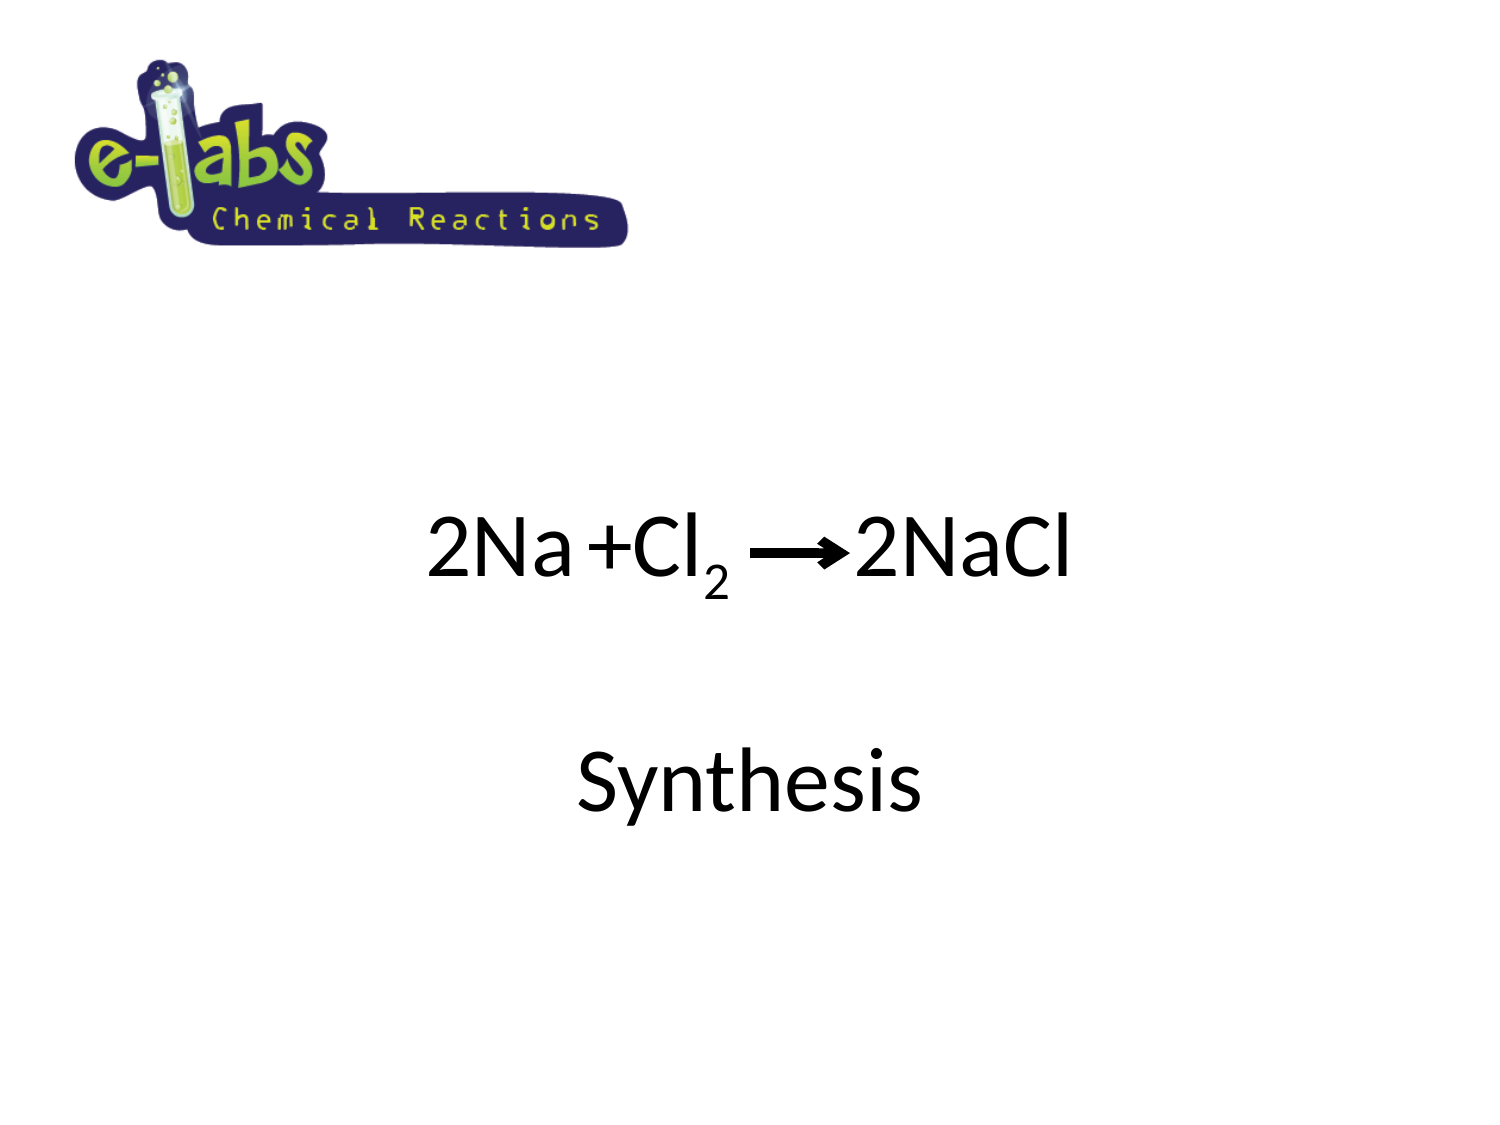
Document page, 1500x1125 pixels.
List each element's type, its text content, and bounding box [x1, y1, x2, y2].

picture [0, 24, 656, 297]
text_box 2Na +Cl2 2NaCl Synthesis [74, 399, 1425, 1025]
